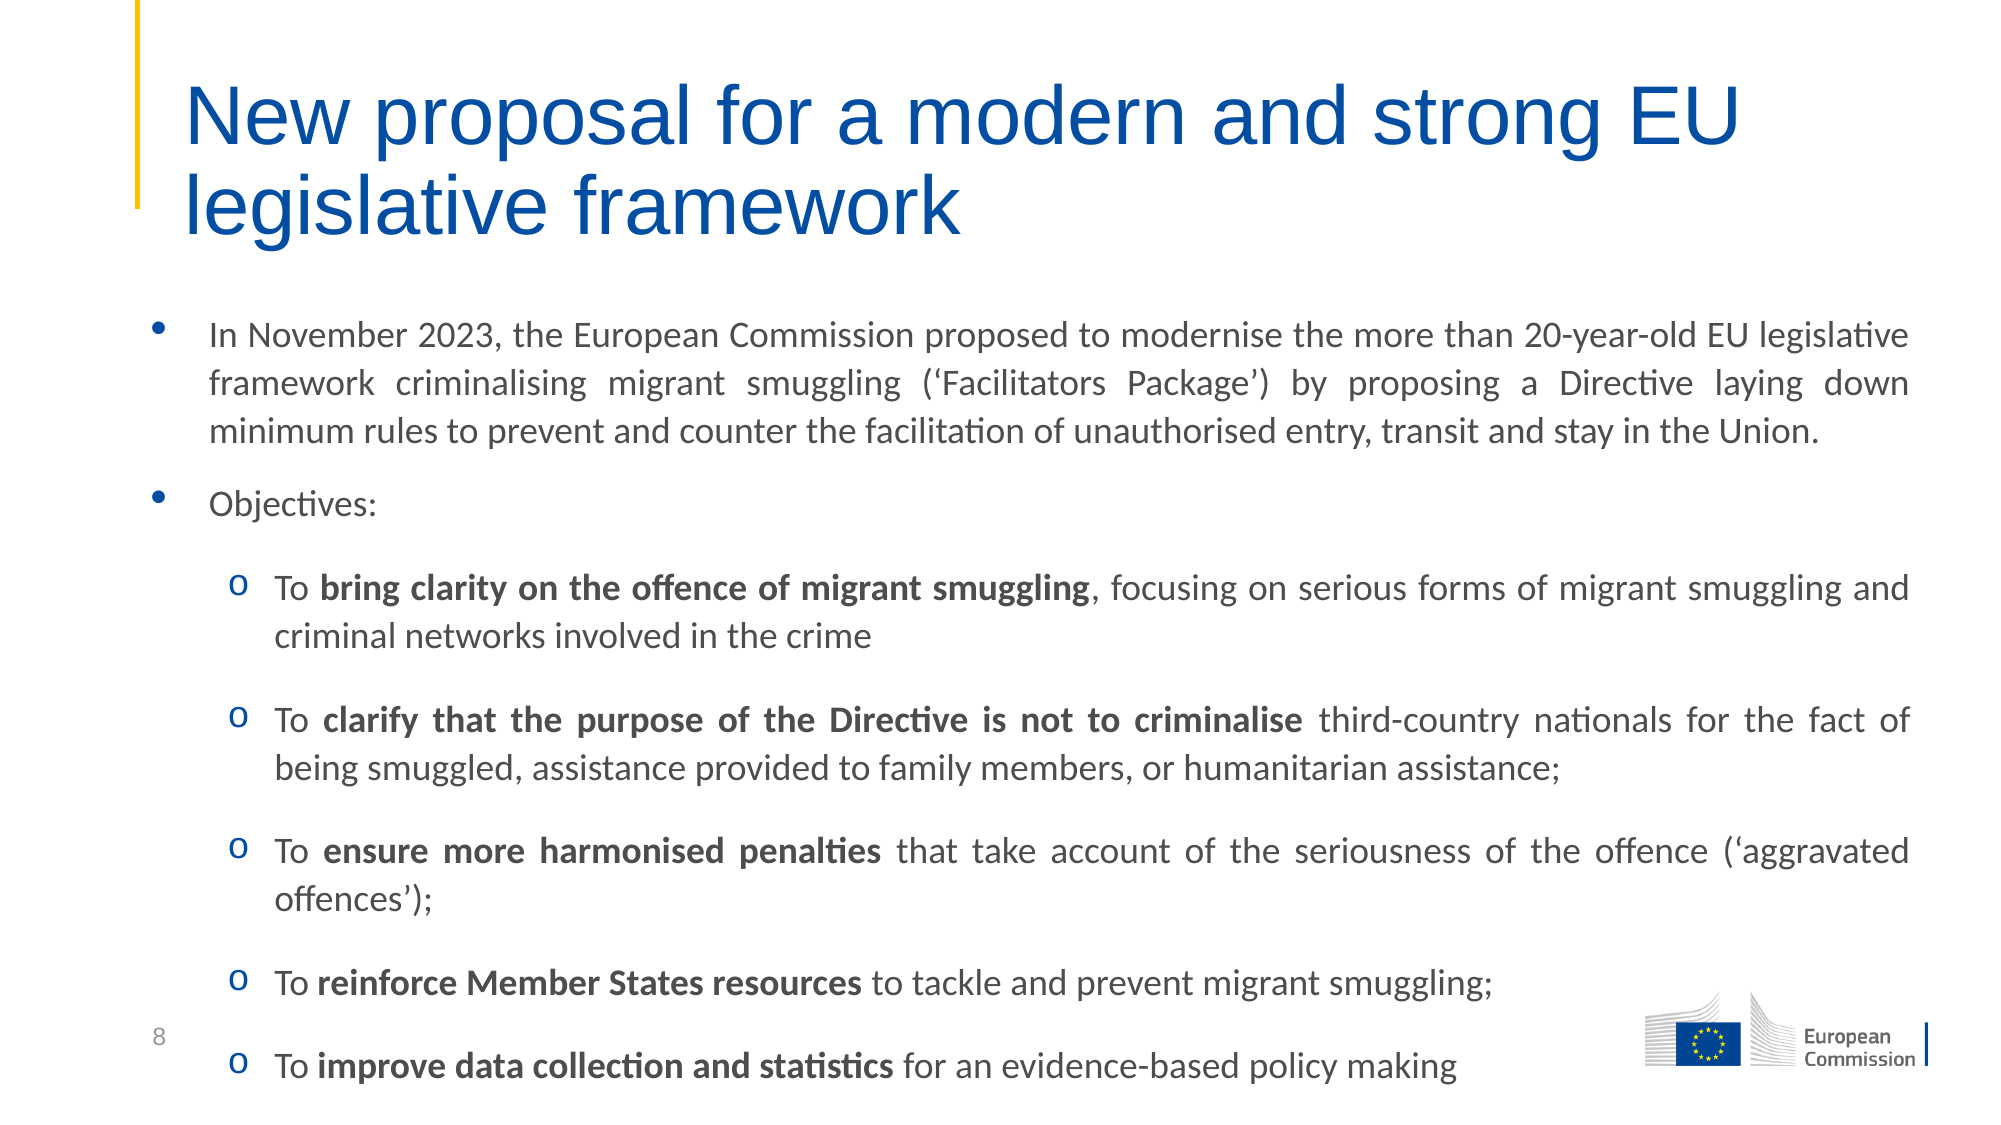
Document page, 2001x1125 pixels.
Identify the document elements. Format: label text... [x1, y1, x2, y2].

title New proposal for a modern and strong EU legislative framework [169, 124, 1895, 253]
list In November 2023, the European Commission proposed to modernise the more than 20-year-old EU legislative framework criminalising migrant smuggling (‘Facilitators Package’) by proposing a Directive laying down minimum rules to prevent and counter the facilitation of unauthorised entry, transit and stay in the Union. Objectives: To bring clarity on the offence of migrant smuggling, focusing on serious forms of migrant smuggling and criminal networks involved in the crime To clarify that the purpose of the Directive is not to criminalise third-country nationals for the fact of being smuggled, assistance provided to family members, or humanitarian assistance; To ensure more harmonised penalties that take account of the seriousness of the offence (‘aggravated offences’); To reinforce Member States resources to tackle and prevent migrant smuggling; To improve data collection and statistics for an evidence-based policy making [137, 299, 1927, 937]
slide_number 8 [137, 1005, 588, 1066]
picture [1645, 991, 1928, 1066]
